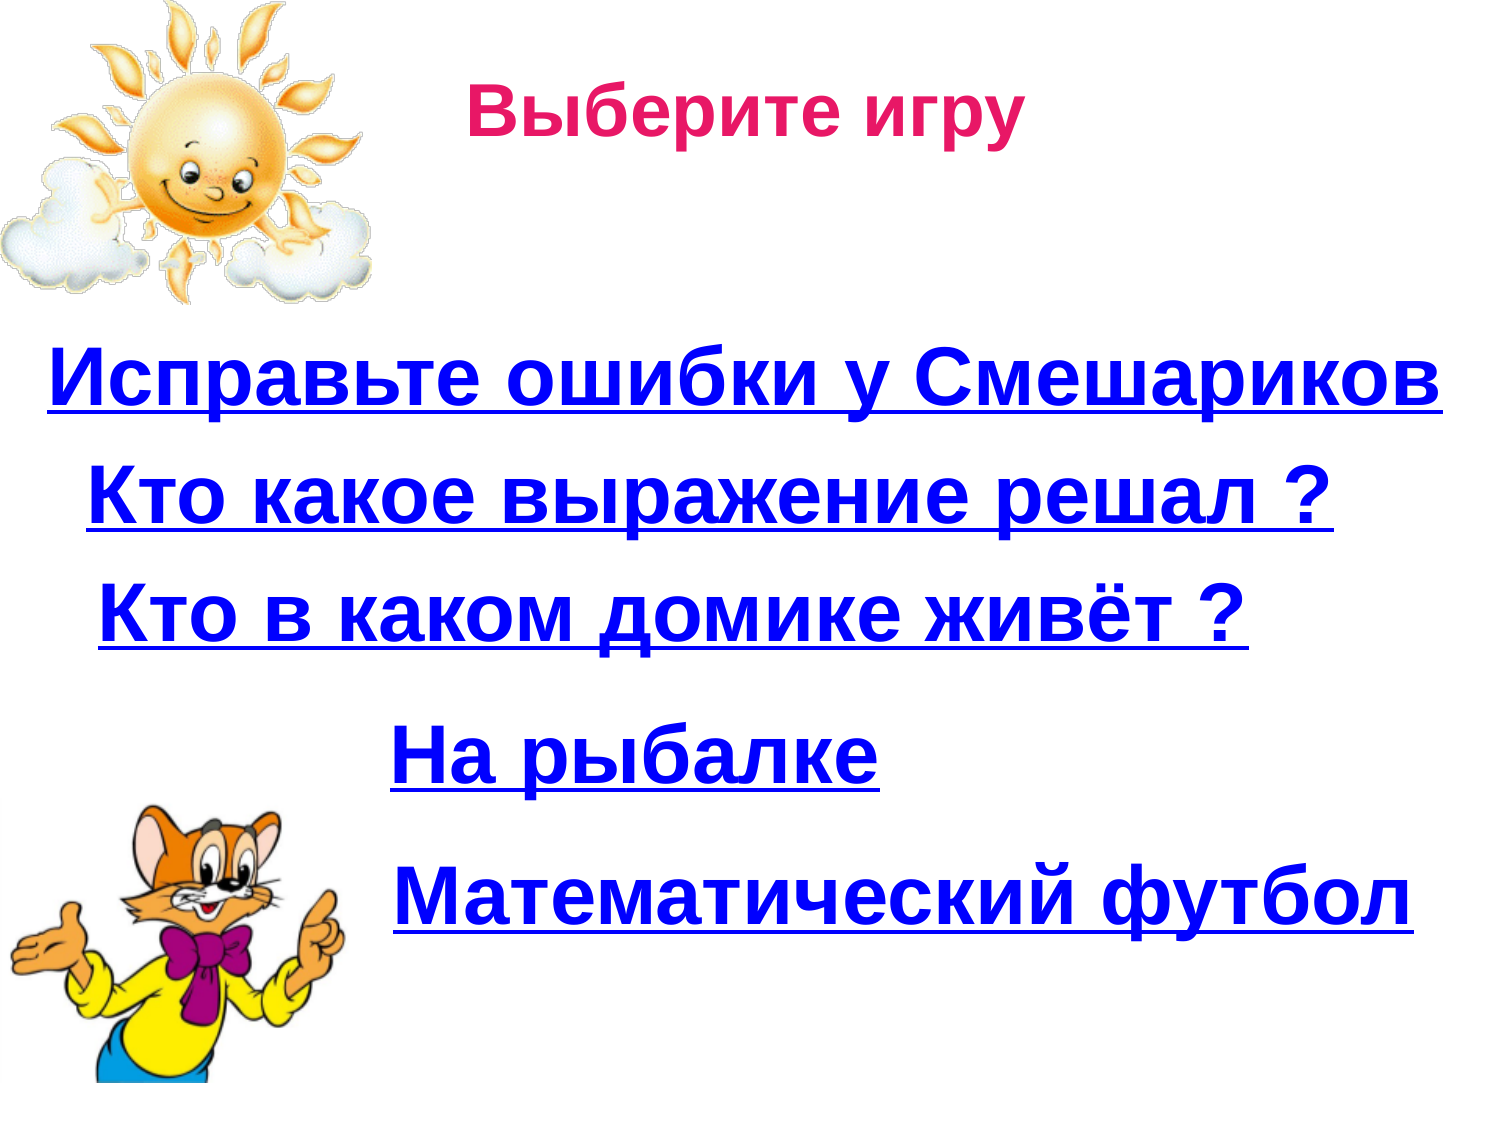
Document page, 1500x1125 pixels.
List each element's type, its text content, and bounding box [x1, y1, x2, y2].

text_box На рыбалке [374, 692, 895, 808]
text_box Кто какое выражение решал ? [71, 432, 1349, 548]
picture [0, 0, 373, 305]
text_box Кто в каком домике живёт ? [82, 550, 1264, 666]
picture [0, 798, 349, 1083]
text_box Математический футбол [377, 834, 1430, 949]
text_box Выберите игру [450, 54, 1042, 160]
text_box Исправьте ошибки у Смешариков [32, 314, 1458, 430]
